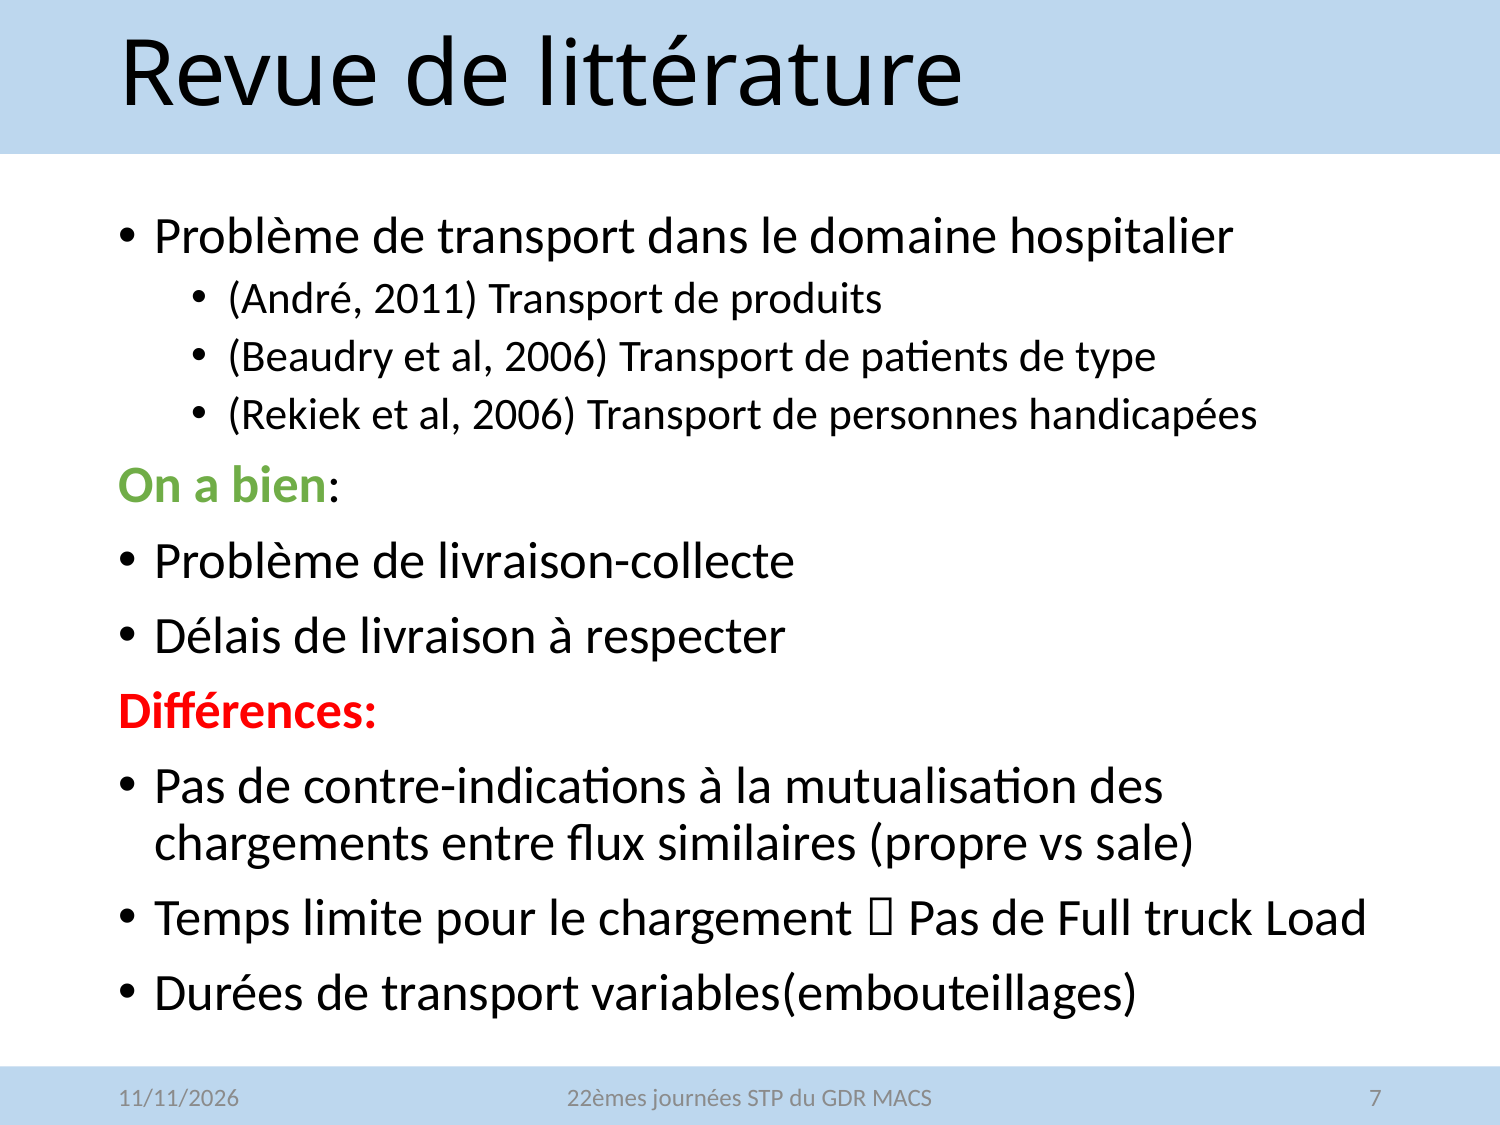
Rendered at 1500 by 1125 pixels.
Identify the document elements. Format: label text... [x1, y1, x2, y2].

footer 22èmes journées STP du GDR MACS [496, 1066, 1004, 1125]
list Problème de transport dans le domaine hospitalier (André, 2011) Transport de produits (Beaudry et al, 2006) Transport de patients de type (Rekiek et al, 2006) Transport de personnes handicapées On a bien: Problème de livraison-collecte Délais de livraison à respecter Différences: Pas de contre-indications à la mutualisation des chargements entre flux similaires (propre vs sale) Temps limite pour le chargement  Pas de Full truck Load Durées de transport variables(embouteillages) [103, 196, 1397, 1035]
title Revue de littérature [103, 15, 1397, 137]
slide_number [103, 1066, 441, 1125]
slide_number 7 [1059, 1066, 1397, 1125]
